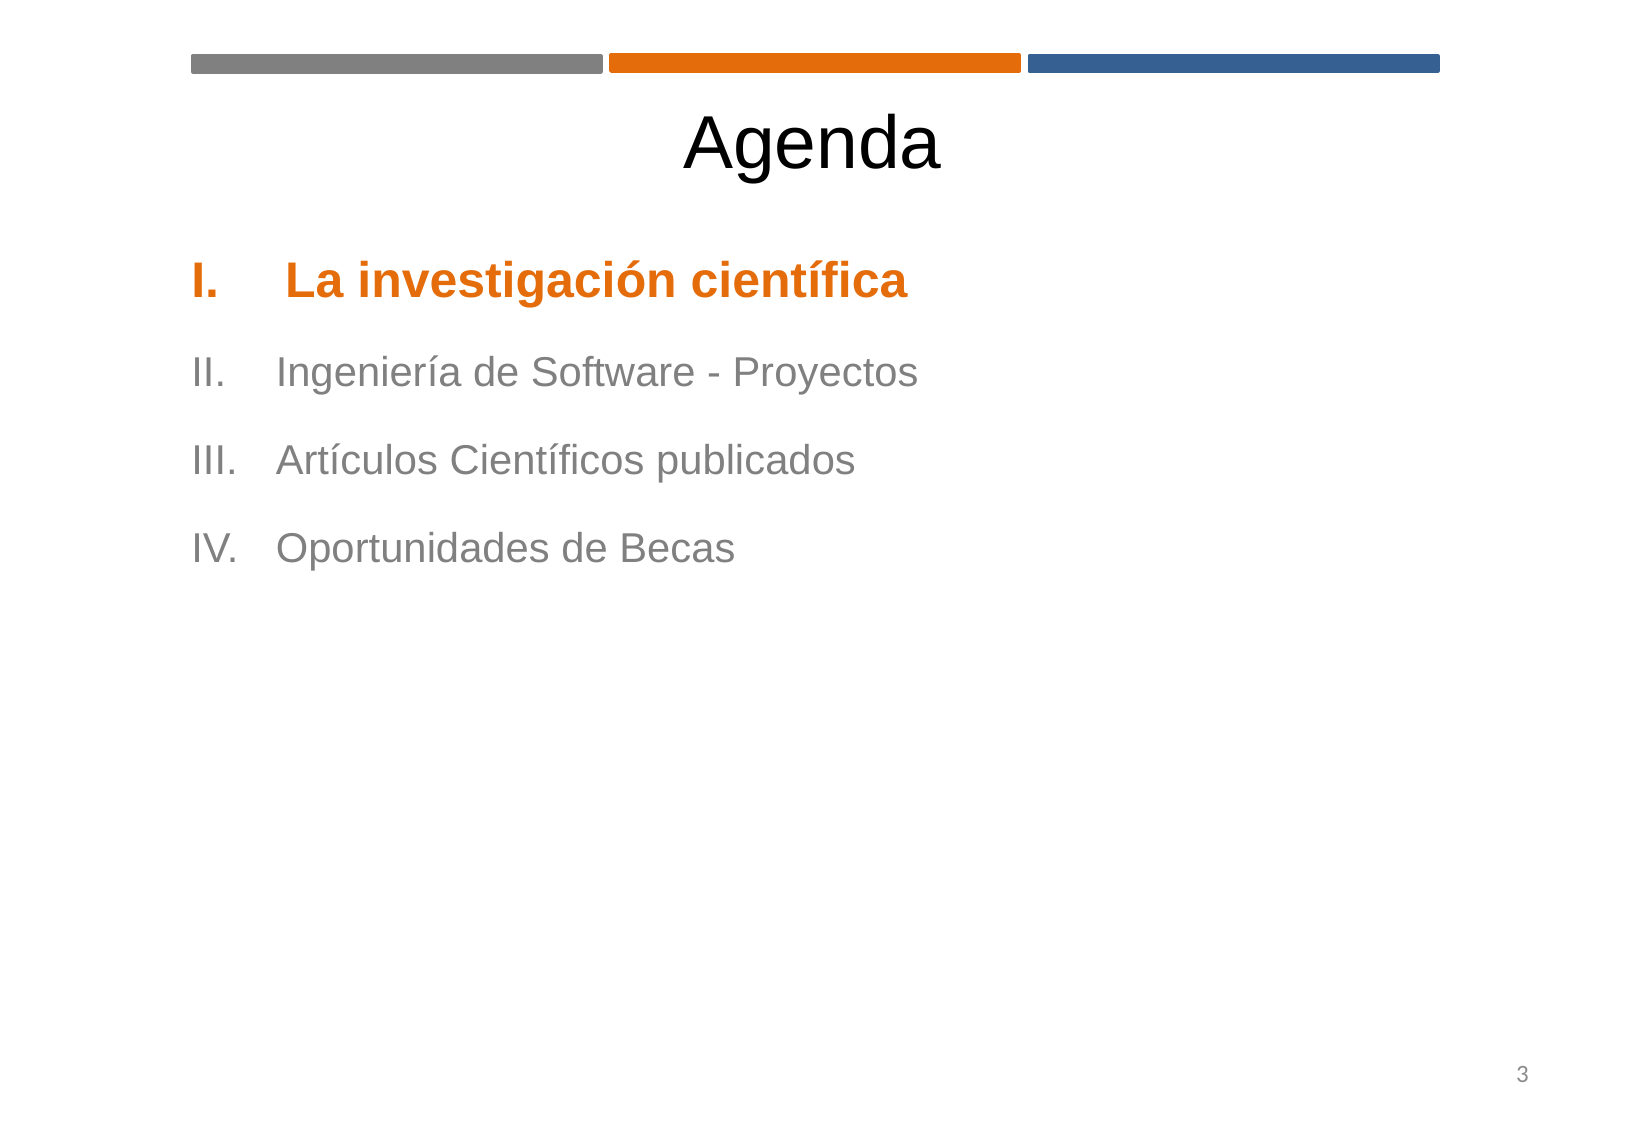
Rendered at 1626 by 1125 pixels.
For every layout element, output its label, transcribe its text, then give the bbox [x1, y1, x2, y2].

title Agenda [81, 45, 1544, 233]
slide_number 3 [1164, 1042, 1544, 1103]
list La investigación científica Ingeniería de Software - Proyectos Artículos Científicos publicados Oportunidades de Becas [176, 240, 1438, 983]
